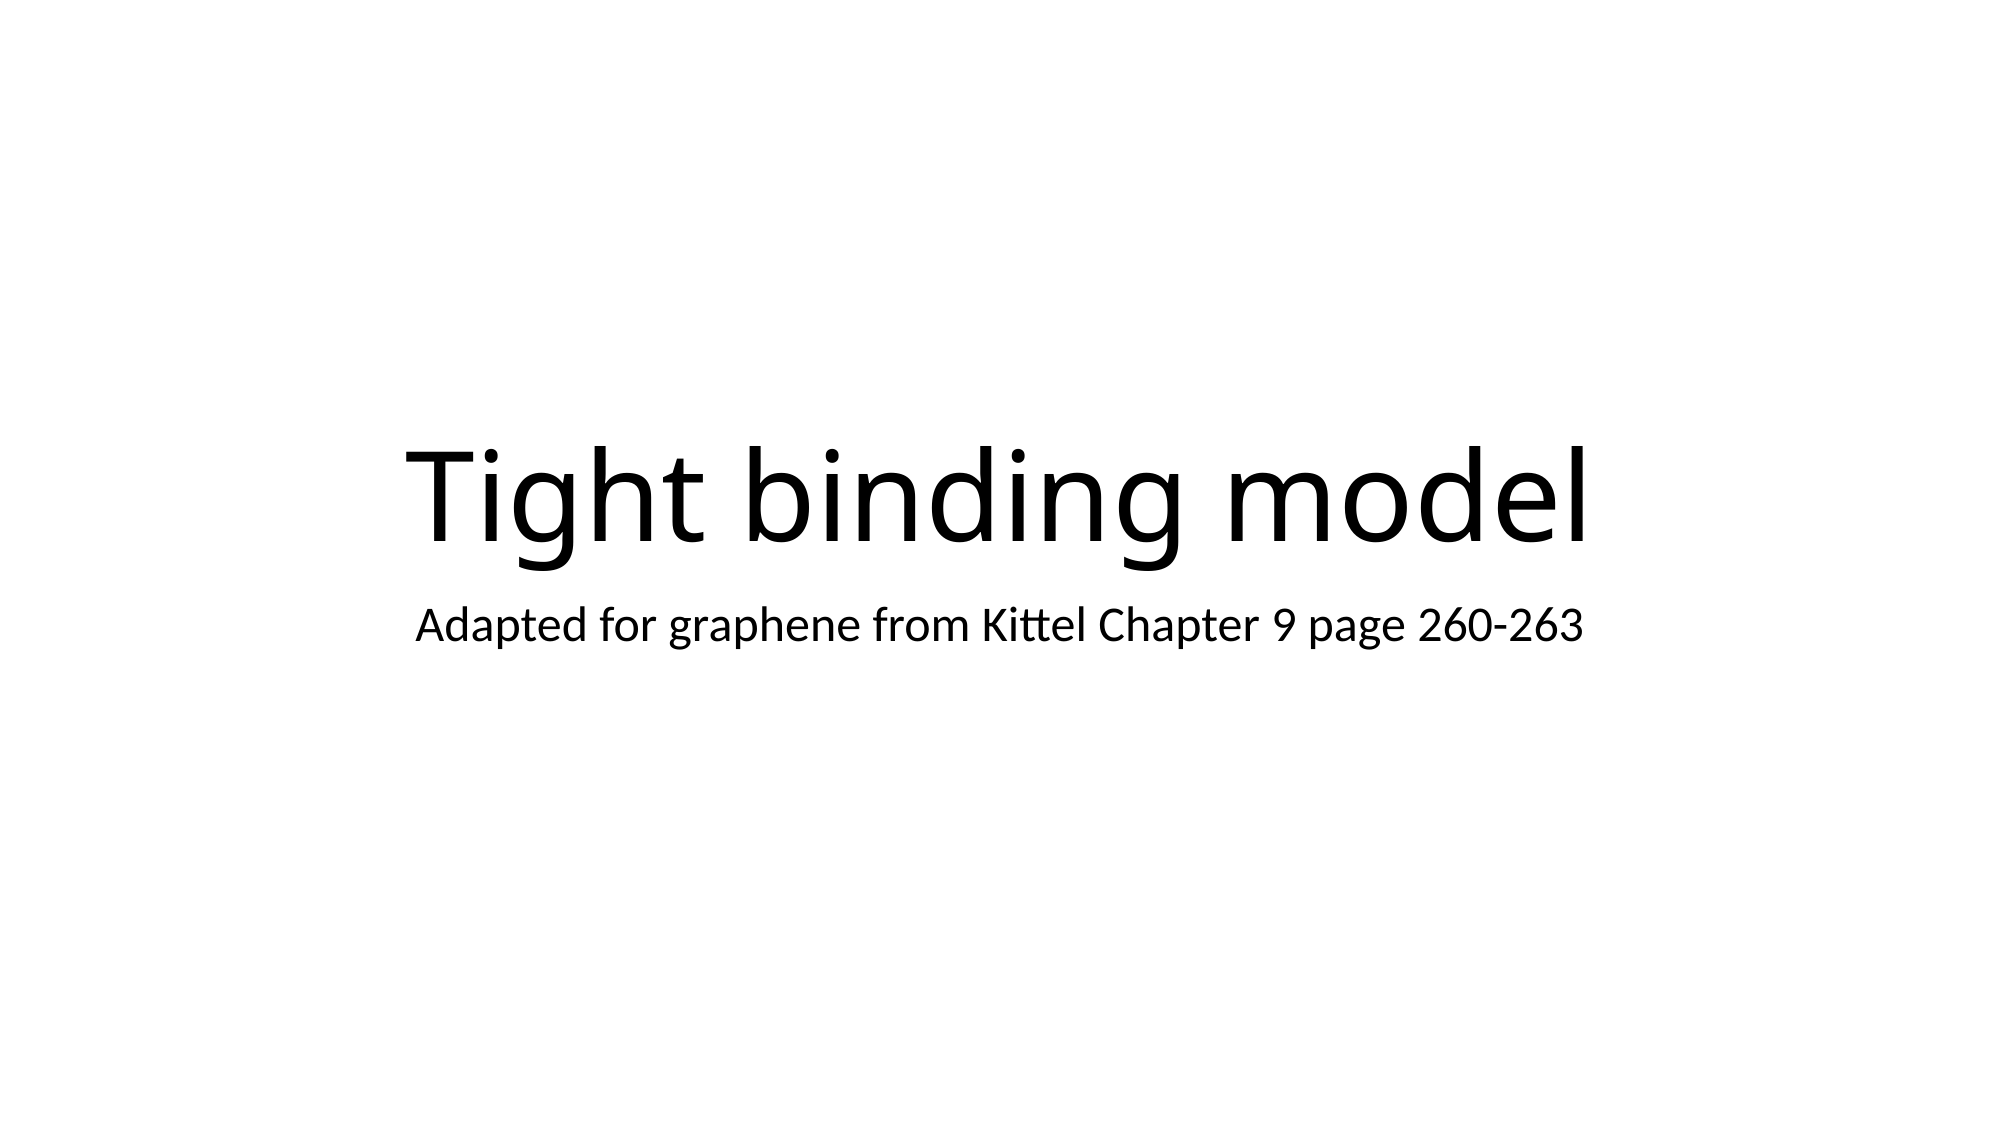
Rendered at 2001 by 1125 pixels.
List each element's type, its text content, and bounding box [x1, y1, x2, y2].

subtitle Adapted for graphene from Kittel Chapter 9 page 260-263 [249, 590, 1750, 863]
title Tight binding model [249, 184, 1750, 576]
